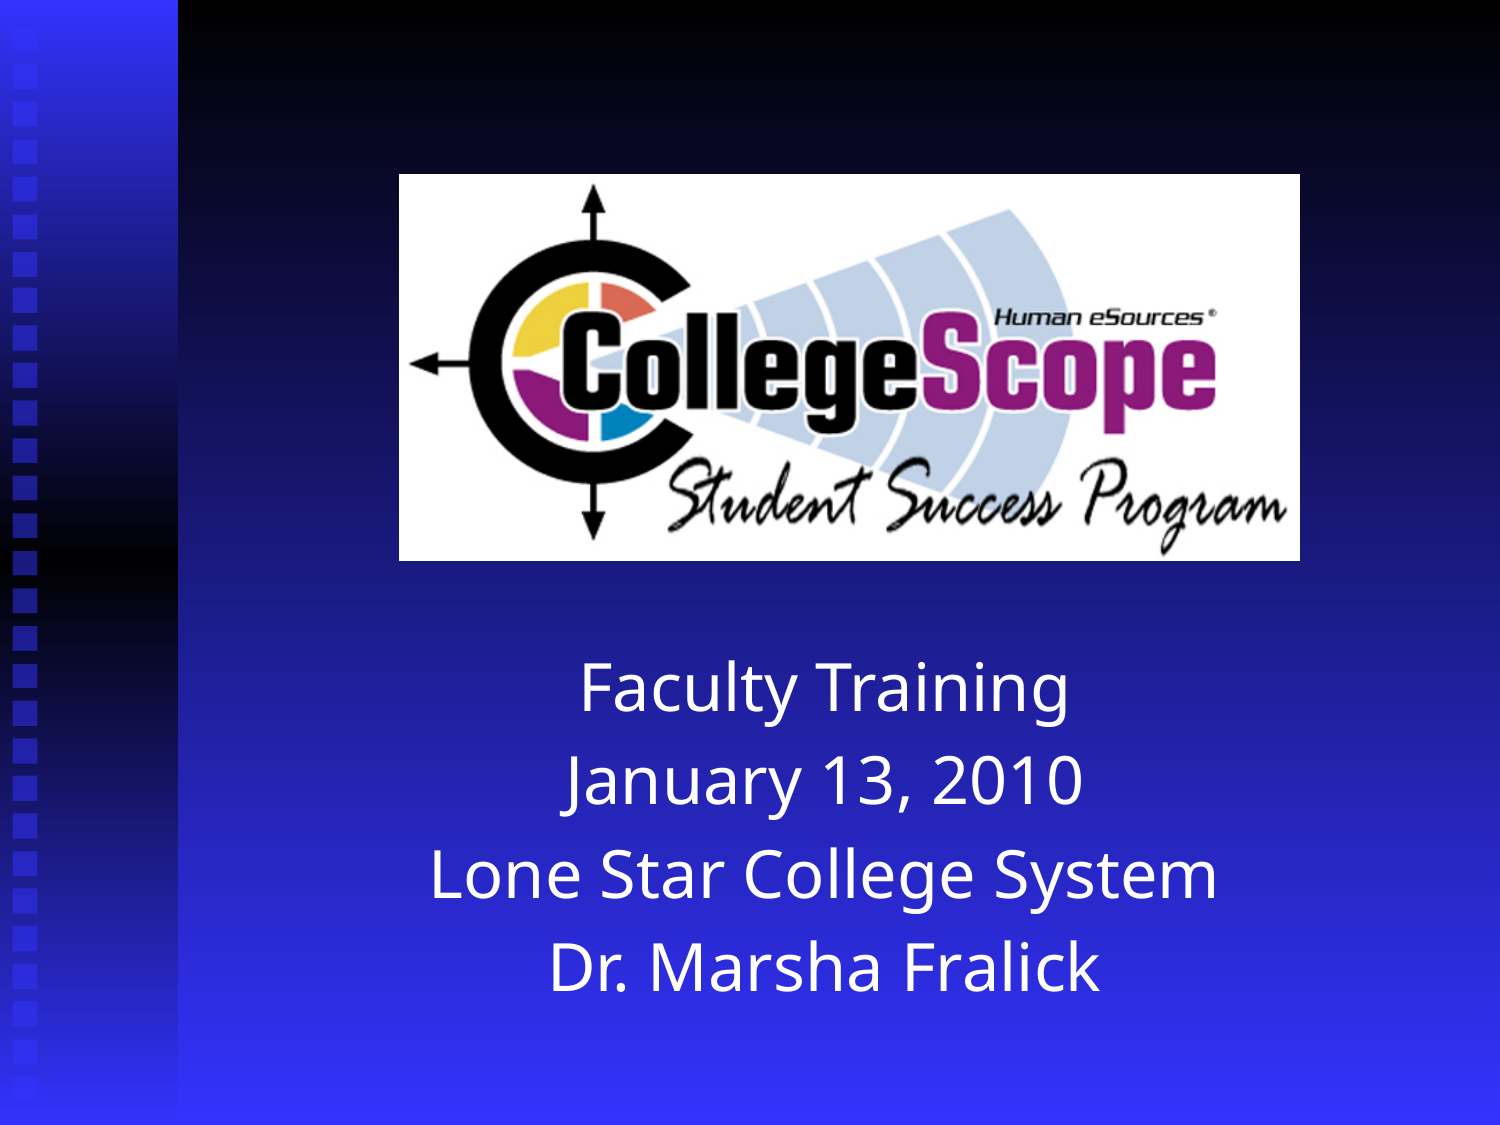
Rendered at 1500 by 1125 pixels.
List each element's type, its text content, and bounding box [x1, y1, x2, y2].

subtitle Faculty Training January 13, 2010 Lone Star College System Dr. Marsha Fralick [299, 637, 1351, 926]
picture [399, 174, 1301, 562]
